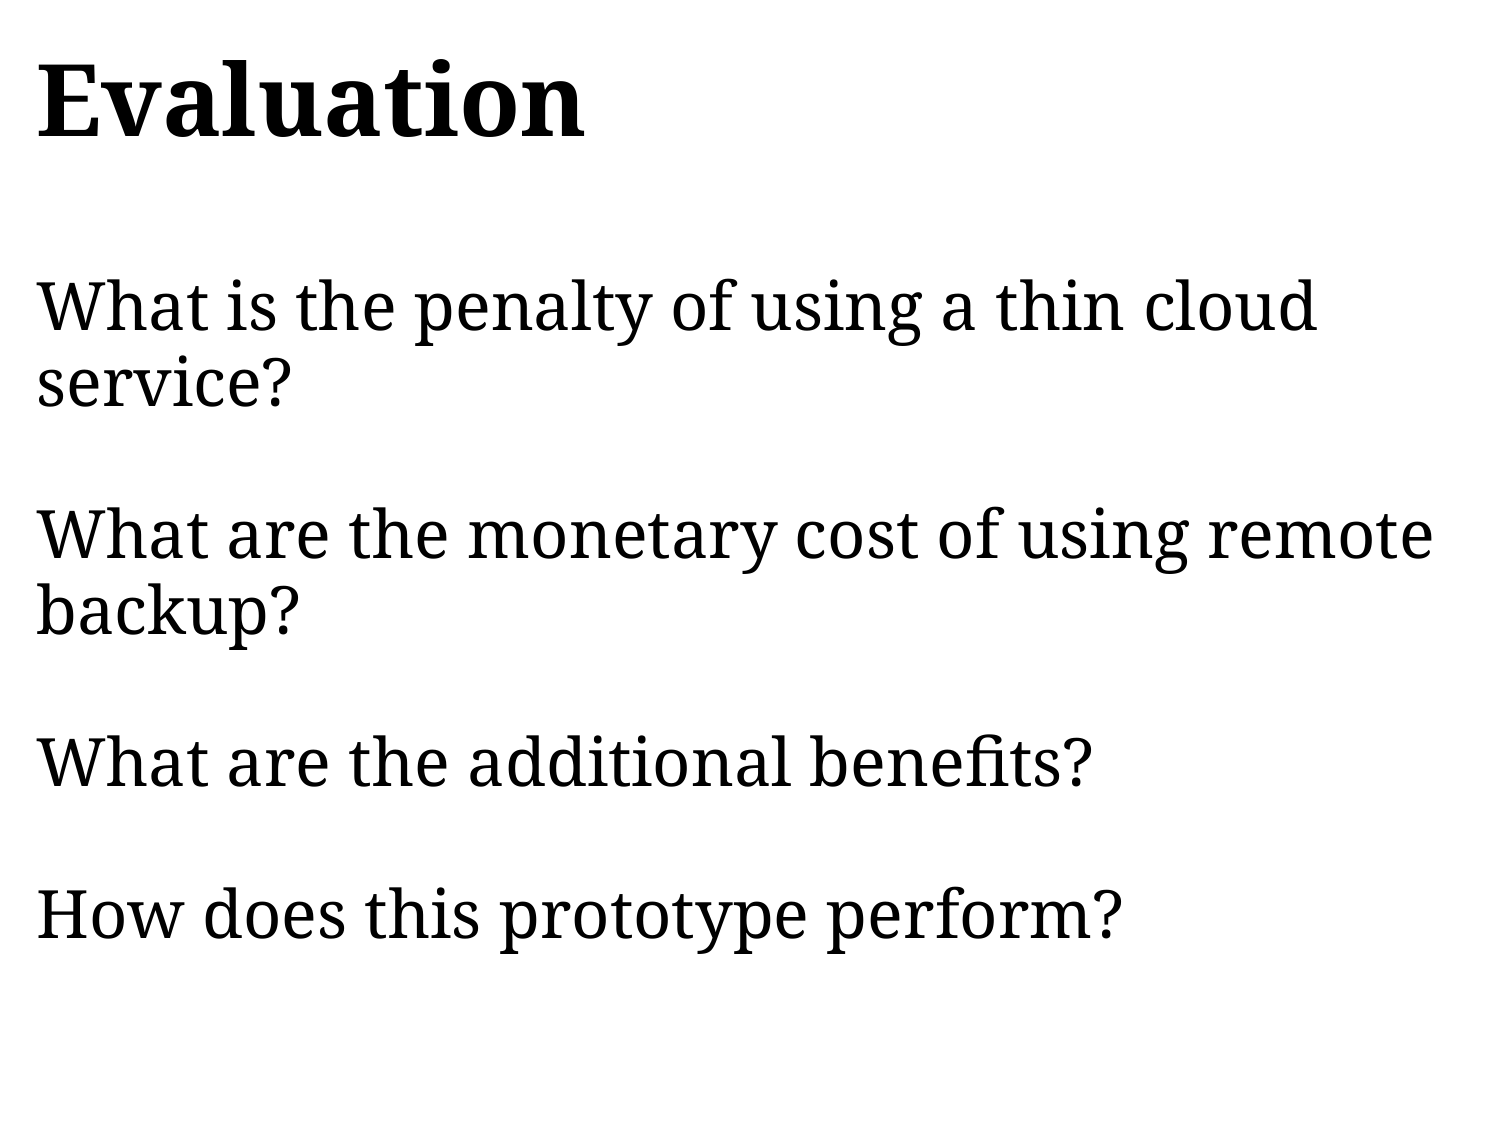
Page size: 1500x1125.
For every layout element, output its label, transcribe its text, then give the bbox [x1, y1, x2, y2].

list What is the penalty of using a thin cloud service? What are the monetary cost of using remote backup? What are the additional benefits? How does this prototype perform? [36, 270, 1464, 1080]
title Evaluation [36, 45, 1464, 180]
